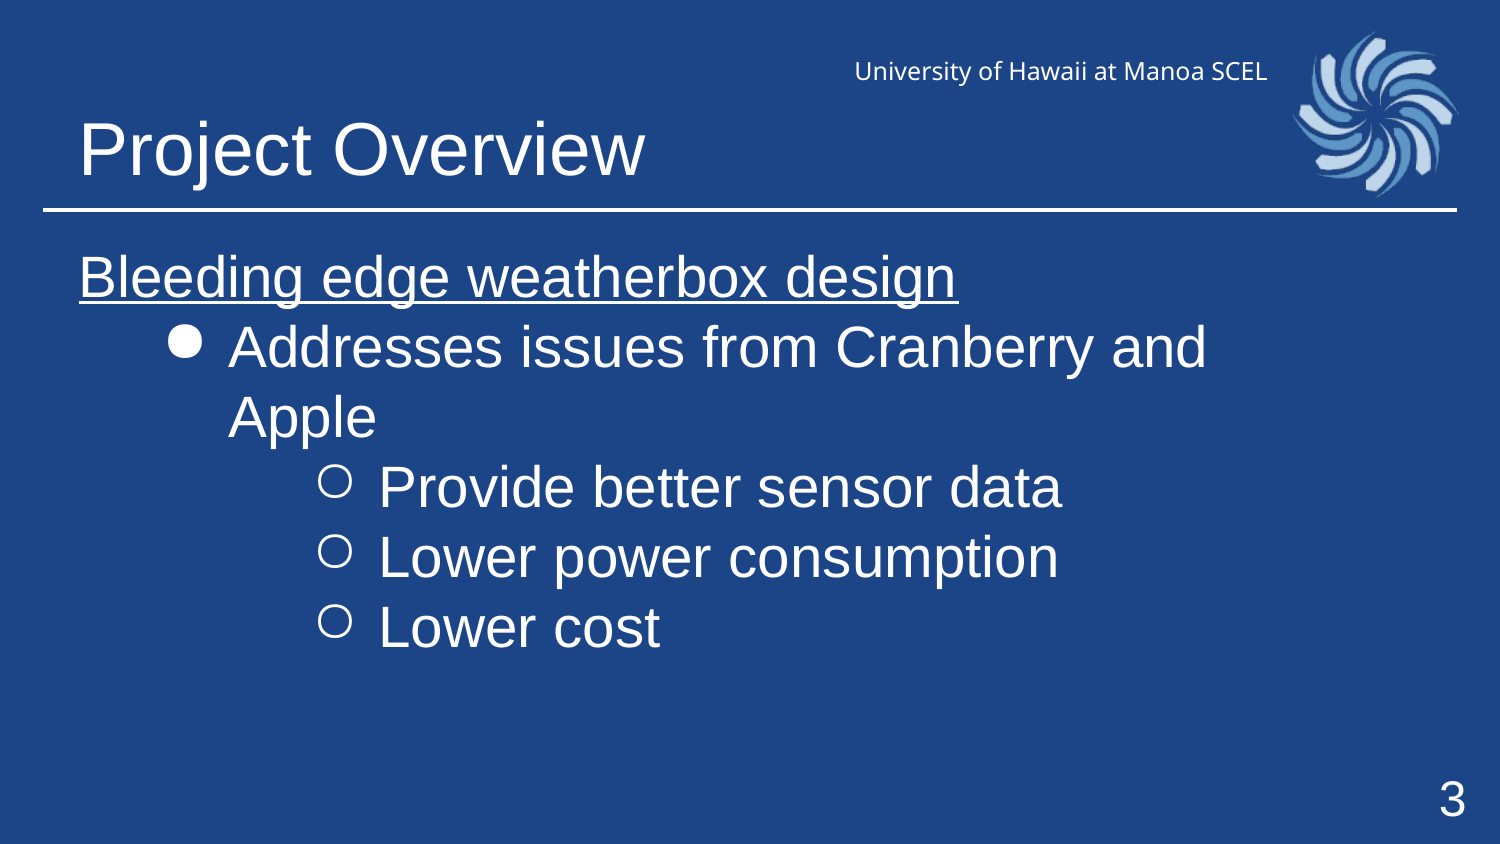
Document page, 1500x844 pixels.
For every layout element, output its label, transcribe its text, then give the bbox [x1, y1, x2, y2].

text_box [839, 0, 1485, 225]
text_box Bleeding edge weatherbox design Addresses issues from Cranberry and Apple Provide better sensor data Lower power consumption Lower cost [63, 224, 1262, 813]
title Project Overview [63, 85, 834, 180]
text_box 3 [1391, 763, 1482, 829]
